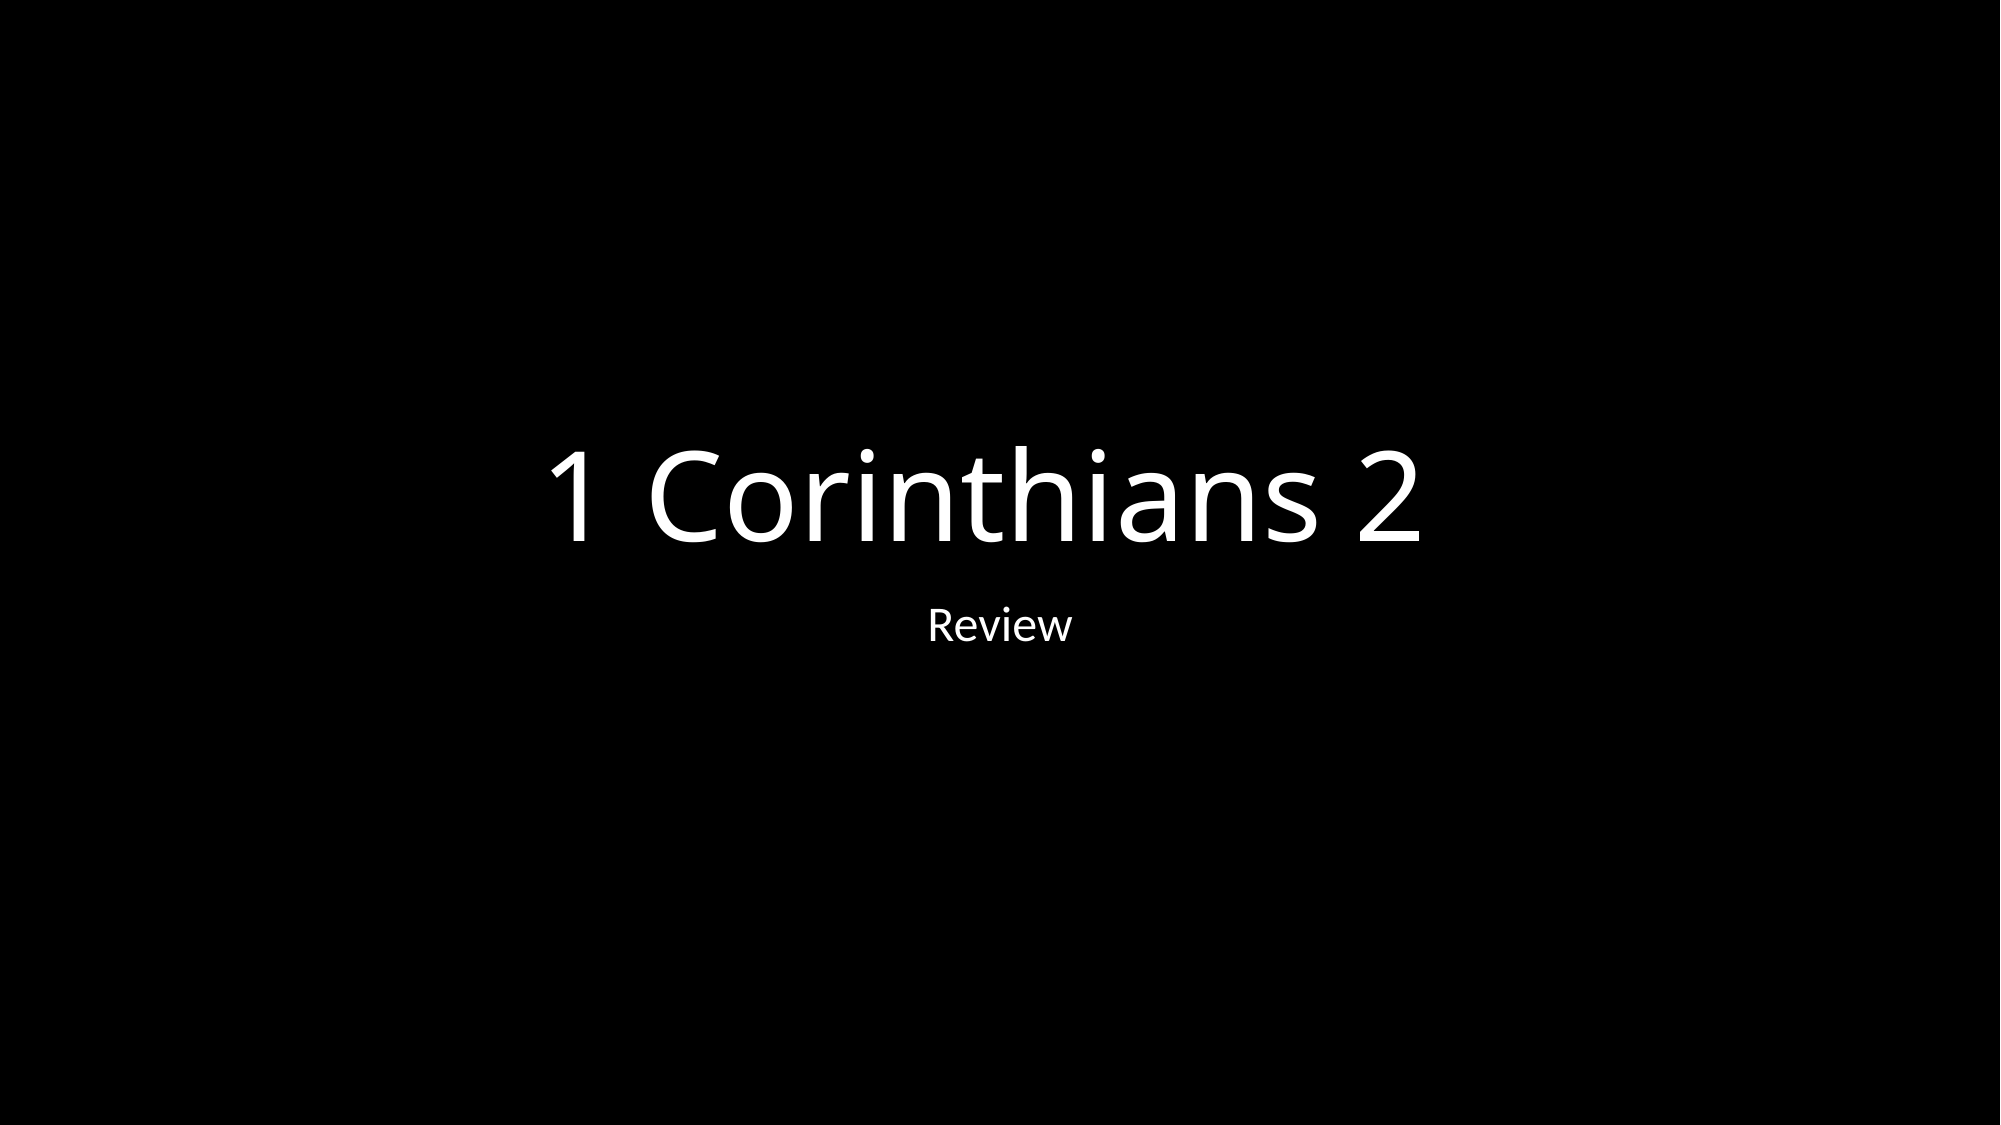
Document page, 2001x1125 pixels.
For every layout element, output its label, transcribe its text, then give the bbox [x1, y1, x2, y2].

subtitle Review [249, 590, 1750, 863]
title 1 Corinthians 2 [249, 184, 1750, 576]
